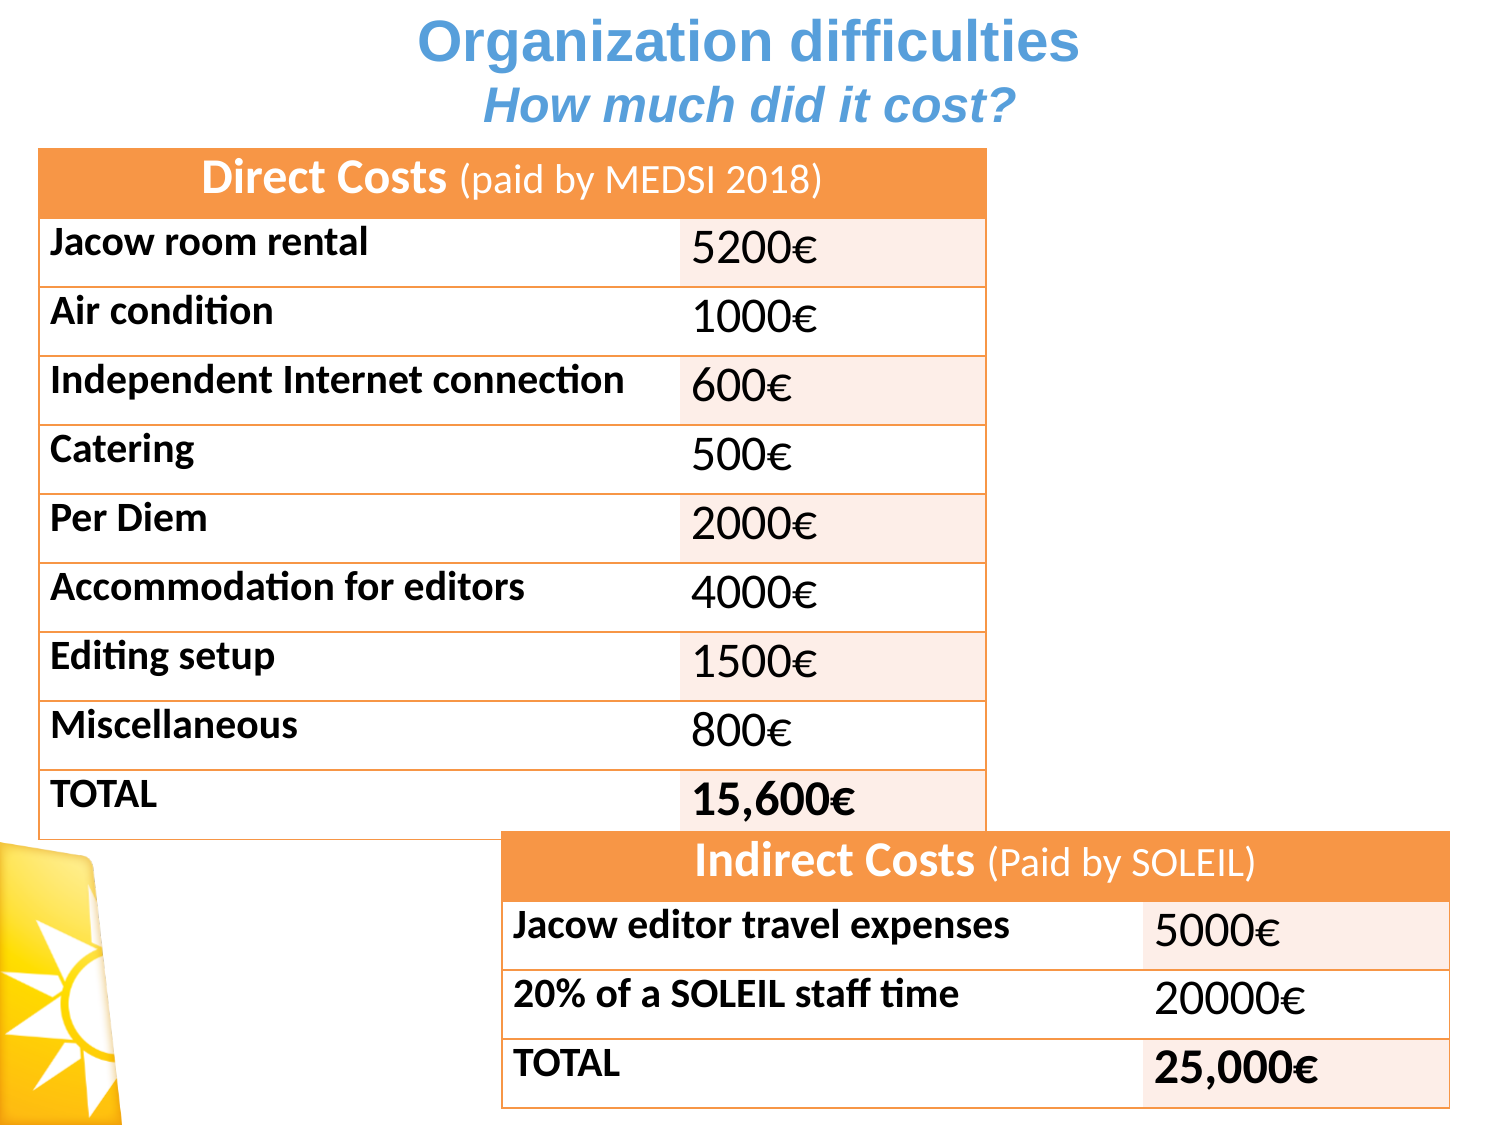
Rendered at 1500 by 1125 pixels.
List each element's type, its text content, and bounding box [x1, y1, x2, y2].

table_cell 5000€ [1143, 902, 1449, 969]
table_cell 1000€ [680, 288, 985, 355]
table_cell 15,600€ [680, 771, 985, 831]
table_cell 20% of a SOLEIL staff time [503, 971, 1143, 1038]
table_cell Air condition [40, 288, 680, 355]
table_cell 1500€ [680, 633, 985, 700]
table_cell Per Diem [40, 495, 680, 562]
table_cell 800€ [680, 702, 985, 769]
table_cell TOTAL [503, 1040, 1143, 1107]
table_cell 4000€ [680, 564, 985, 631]
table_cell Independent Internet connection [40, 357, 680, 424]
table_cell 2000€ [680, 495, 985, 562]
text_box Organization difficulties How much did it cost? [0, 0, 1500, 141]
table_cell 5200€ [680, 219, 985, 286]
table_cell 500€ [680, 426, 985, 493]
table_cell Miscellaneous [40, 702, 680, 769]
picture [0, 842, 122, 1125]
table_cell 20000€ [1143, 971, 1449, 1038]
table_cell Catering [40, 426, 680, 493]
table_cell Accommodation for editors [40, 564, 680, 631]
table_cell 600€ [680, 357, 985, 424]
table_header Direct Costs (paid by MEDSI 2018) [40, 150, 985, 217]
table_cell Jacow editor travel expenses [503, 902, 1143, 969]
table_cell Jacow room rental [40, 219, 680, 286]
table_cell 25,000€ [1143, 1040, 1449, 1107]
table_cell Editing setup [40, 633, 680, 700]
table_cell TOTAL [40, 771, 680, 839]
table_header Indirect Costs (Paid by SOLEIL) [503, 833, 1449, 900]
